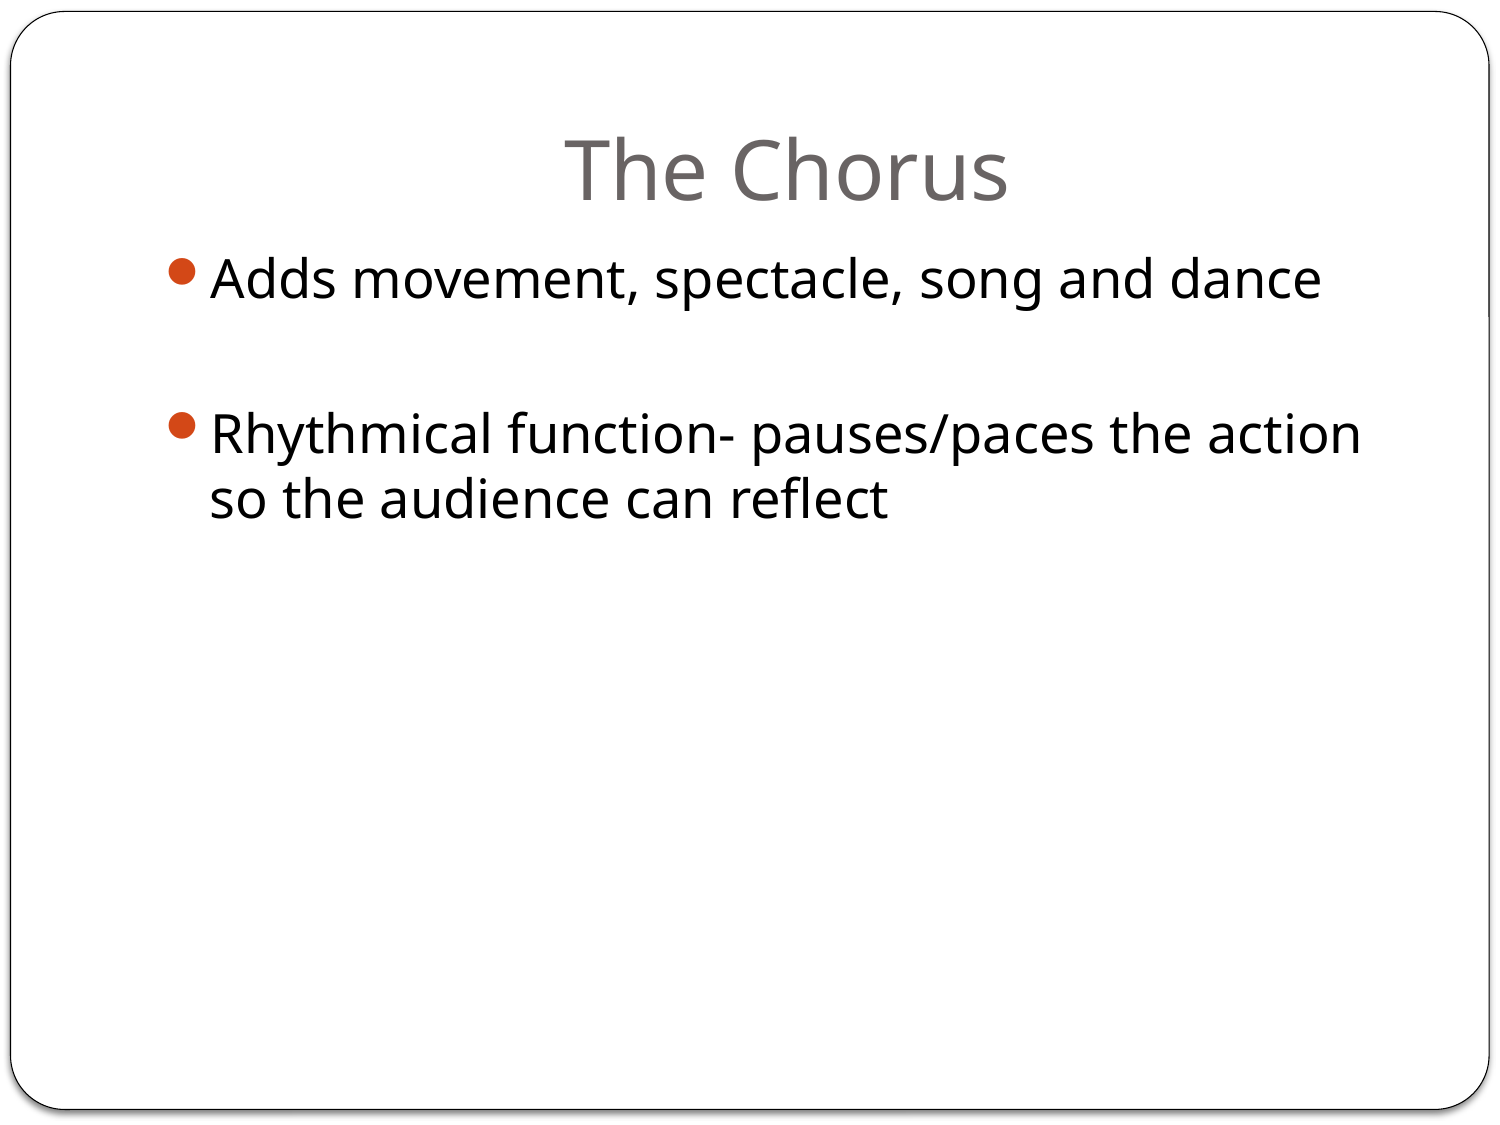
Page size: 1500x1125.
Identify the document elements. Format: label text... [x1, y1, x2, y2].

title The Chorus [150, 45, 1425, 233]
list Adds movement, spectacle, song and dance Rhythmical function- pauses/paces the action so the audience can reflect [150, 237, 1425, 988]
